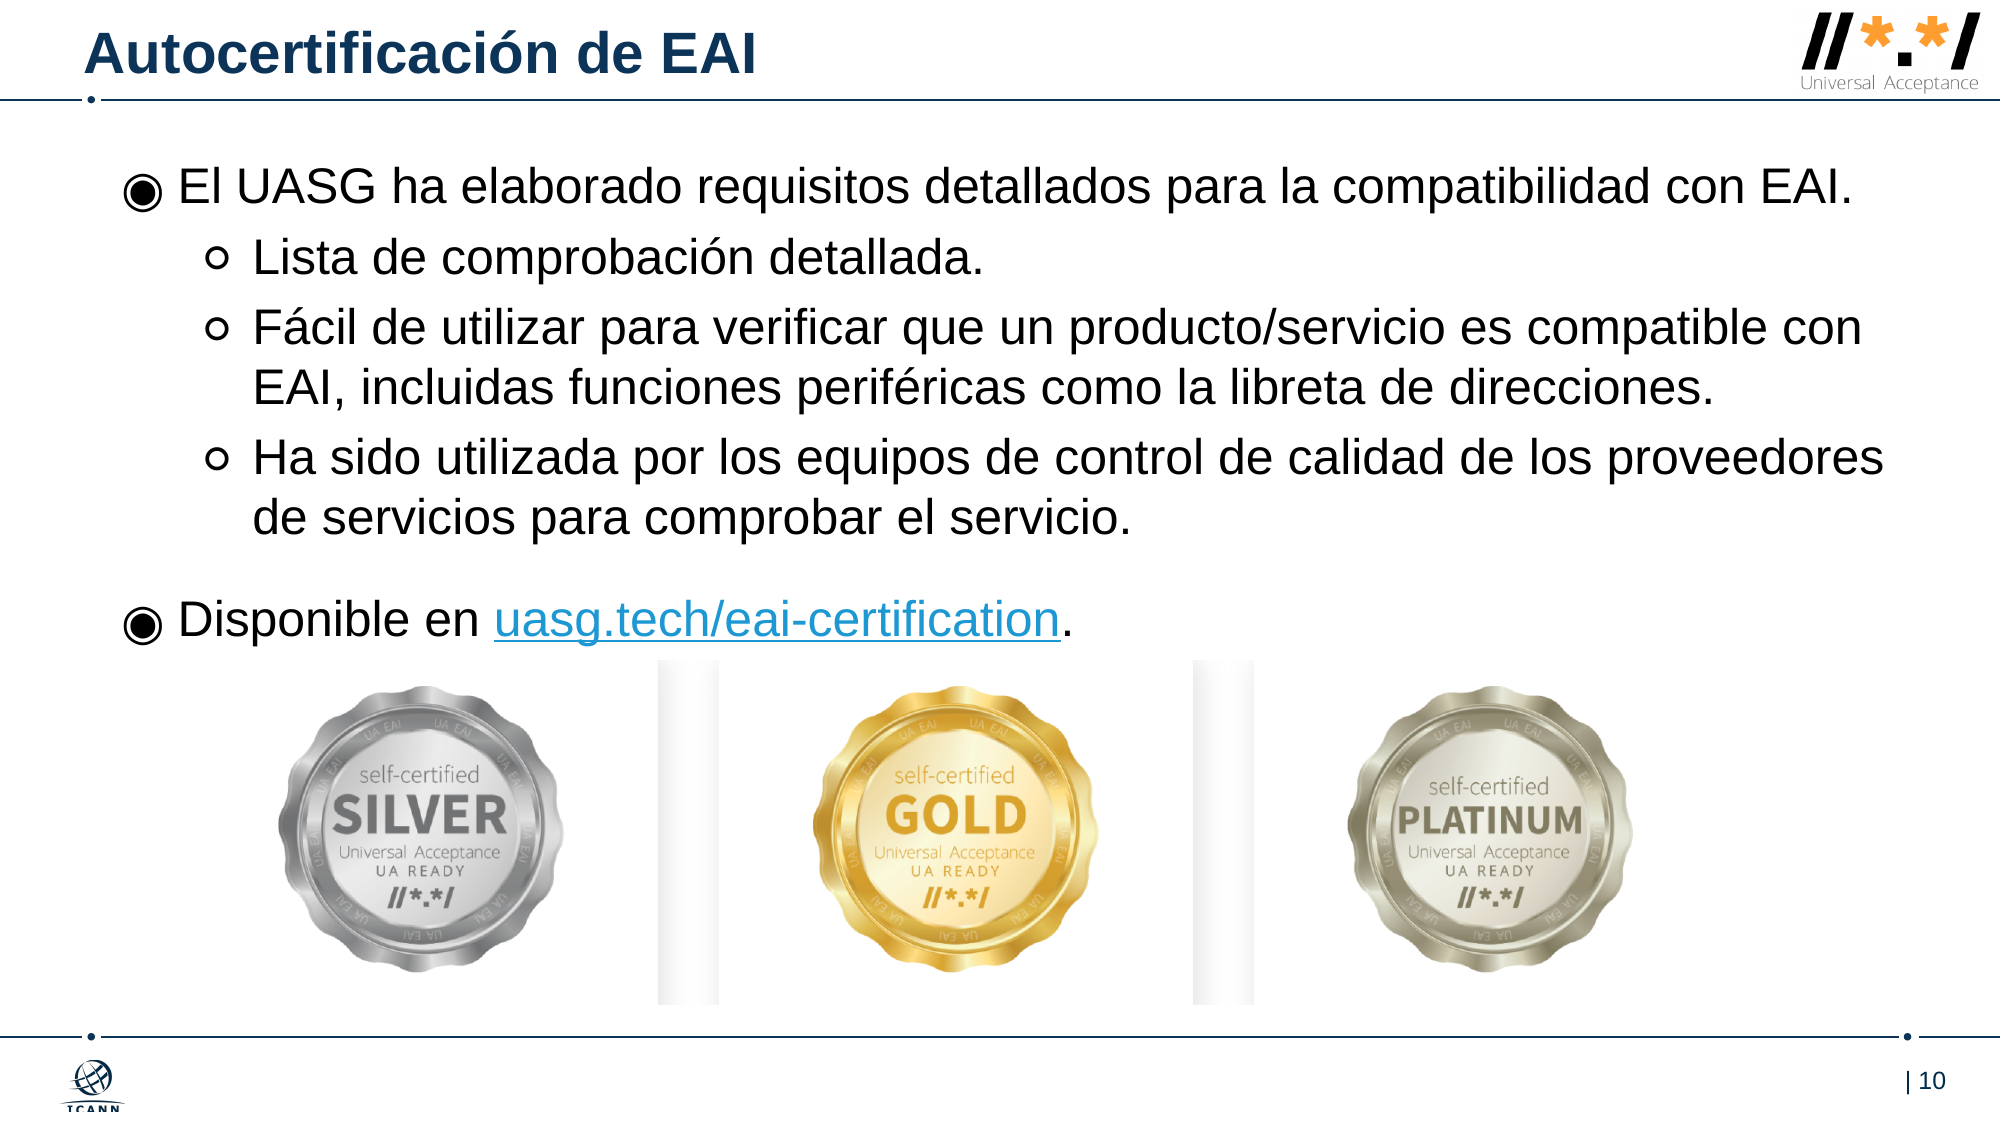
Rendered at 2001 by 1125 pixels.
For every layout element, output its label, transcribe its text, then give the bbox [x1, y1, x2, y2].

title Autocertificación de EAI [68, 7, 1784, 82]
picture [1788, 5, 1993, 99]
picture [59, 1060, 125, 1112]
picture [190, 659, 1720, 1005]
list El UASG ha elaborado requisitos detallados para la compatibilidad con EAI. Lista de comprobación detallada. Fácil de utilizar para verificar que un producto/servicio es compatible con EAI, incluidas funciones periféricas como la libreta de direcciones. Ha sido utilizada por los equipos de control de calidad de los proveedores de servicios para comprobar el servicio. Disponible en uasg.tech/eai-certification. [121, 153, 1933, 1046]
